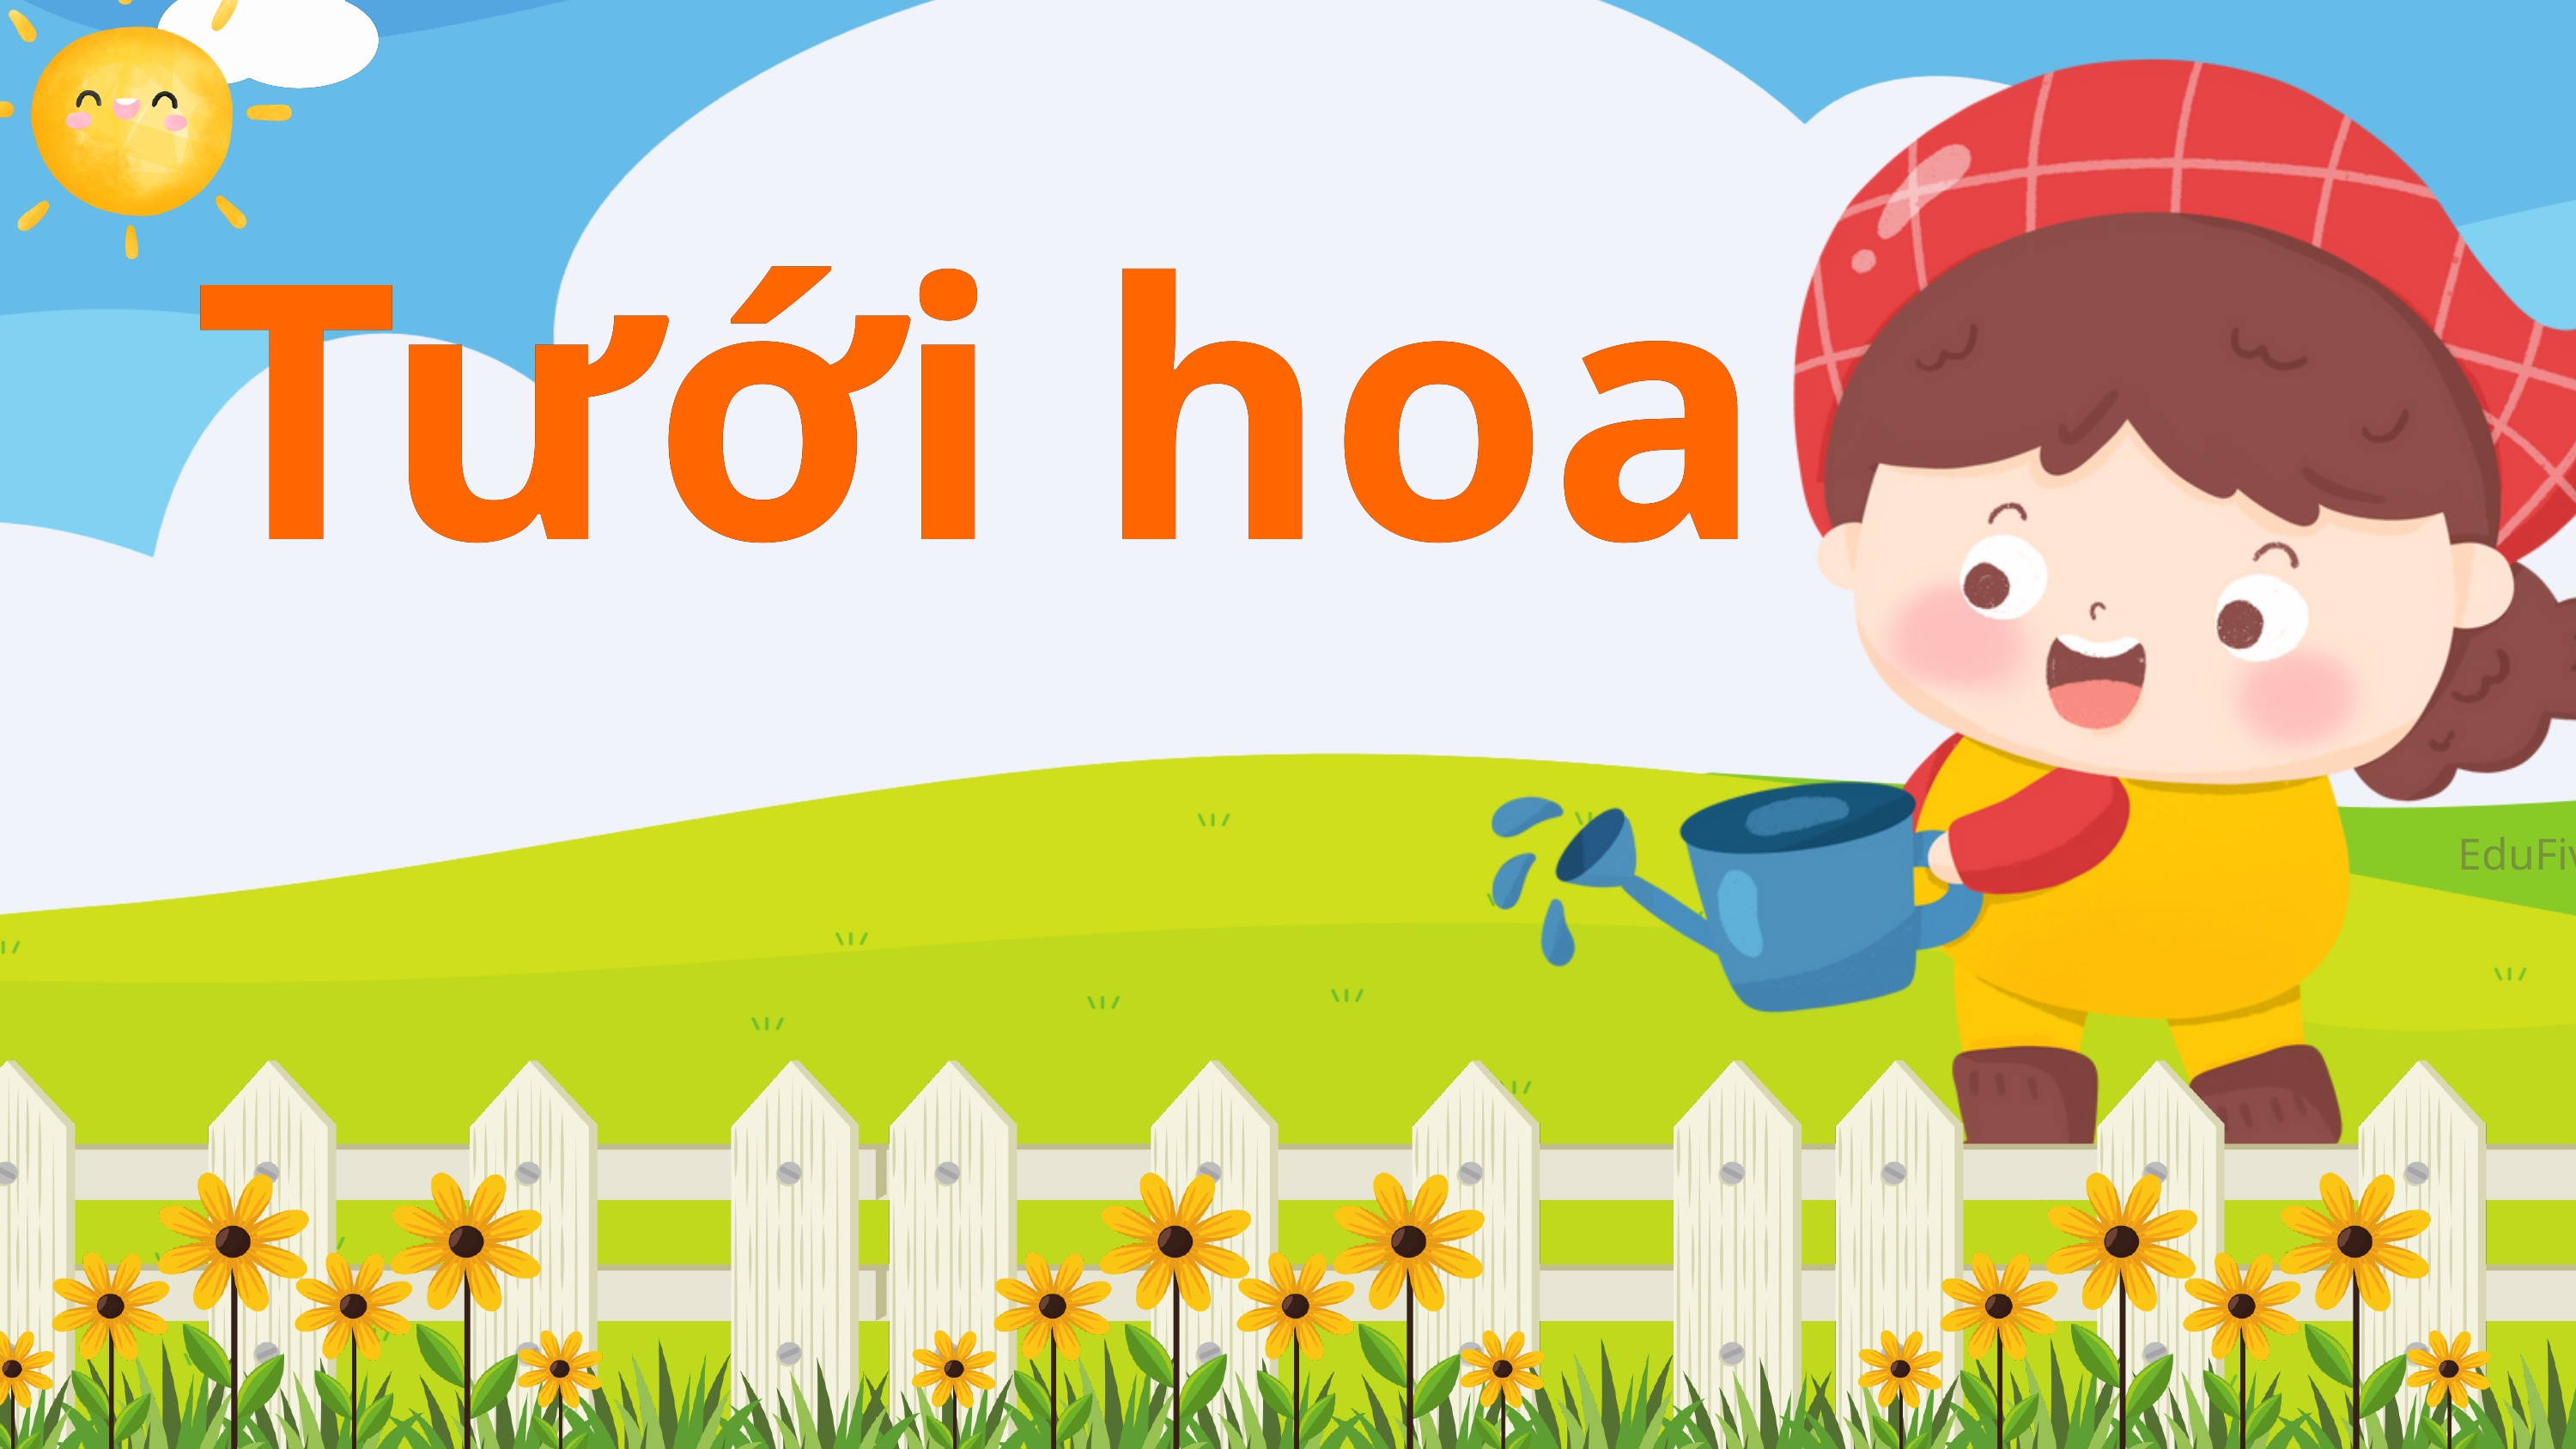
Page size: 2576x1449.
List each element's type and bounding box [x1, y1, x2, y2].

text_box [0, 177, 2008, 622]
picture [0, 0, 2576, 1059]
text_box [0, 1059, 2576, 1449]
